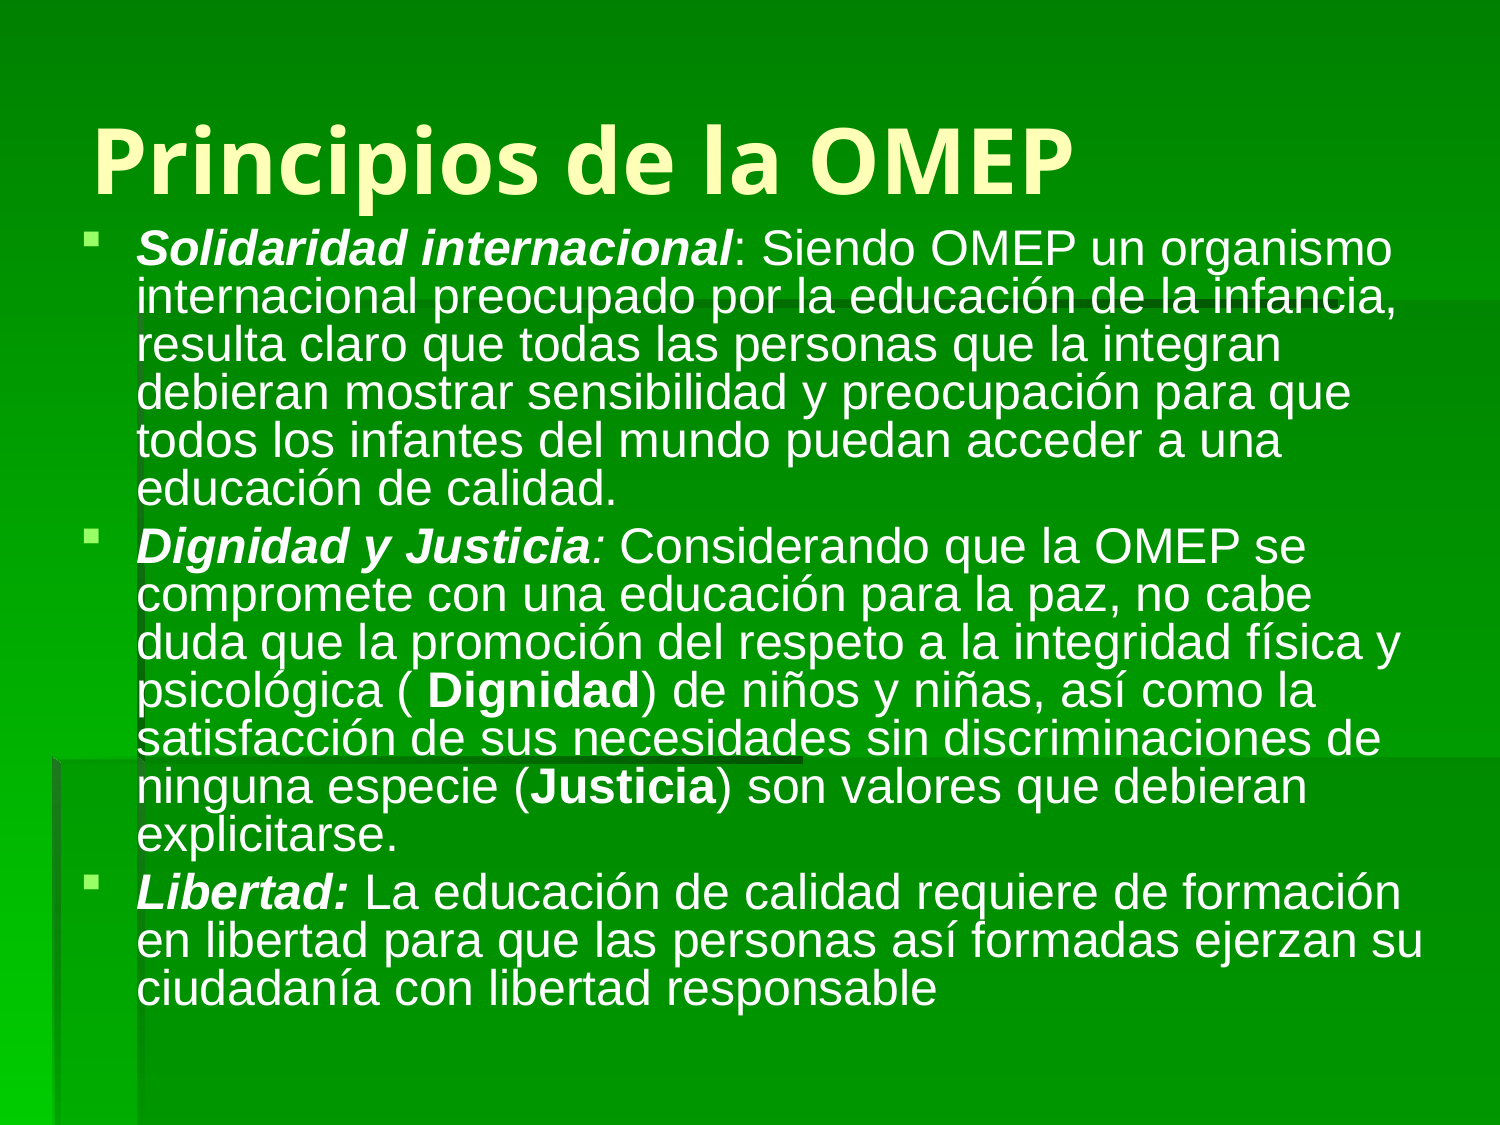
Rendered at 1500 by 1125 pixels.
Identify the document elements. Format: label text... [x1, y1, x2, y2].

list Solidaridad internacional: Siendo OMEP un organismo internacional preocupado por la educación de la infancia, resulta claro que todas las personas que la integran debieran mostrar sensibilidad y preocupación para que todos los infantes del mundo puedan acceder a una educación de calidad. Dignidad y Justicia: Considerando que la OMEP se compromete con una educación para la paz, no cabe duda que la promoción del respeto a la integridad física y psicológica ( Dignidad) de niños y niñas, así como la satisfacción de sus necesidades sin discriminaciones de ninguna especie (Justicia) son valores que debieran explicitarse. Libertad: La educación de calidad requiere de formación en libertad para que las personas así formadas ejerzan su ciudadanía con libertad responsable [64, 219, 1452, 1083]
title Principios de la OMEP [74, 39, 1451, 219]
